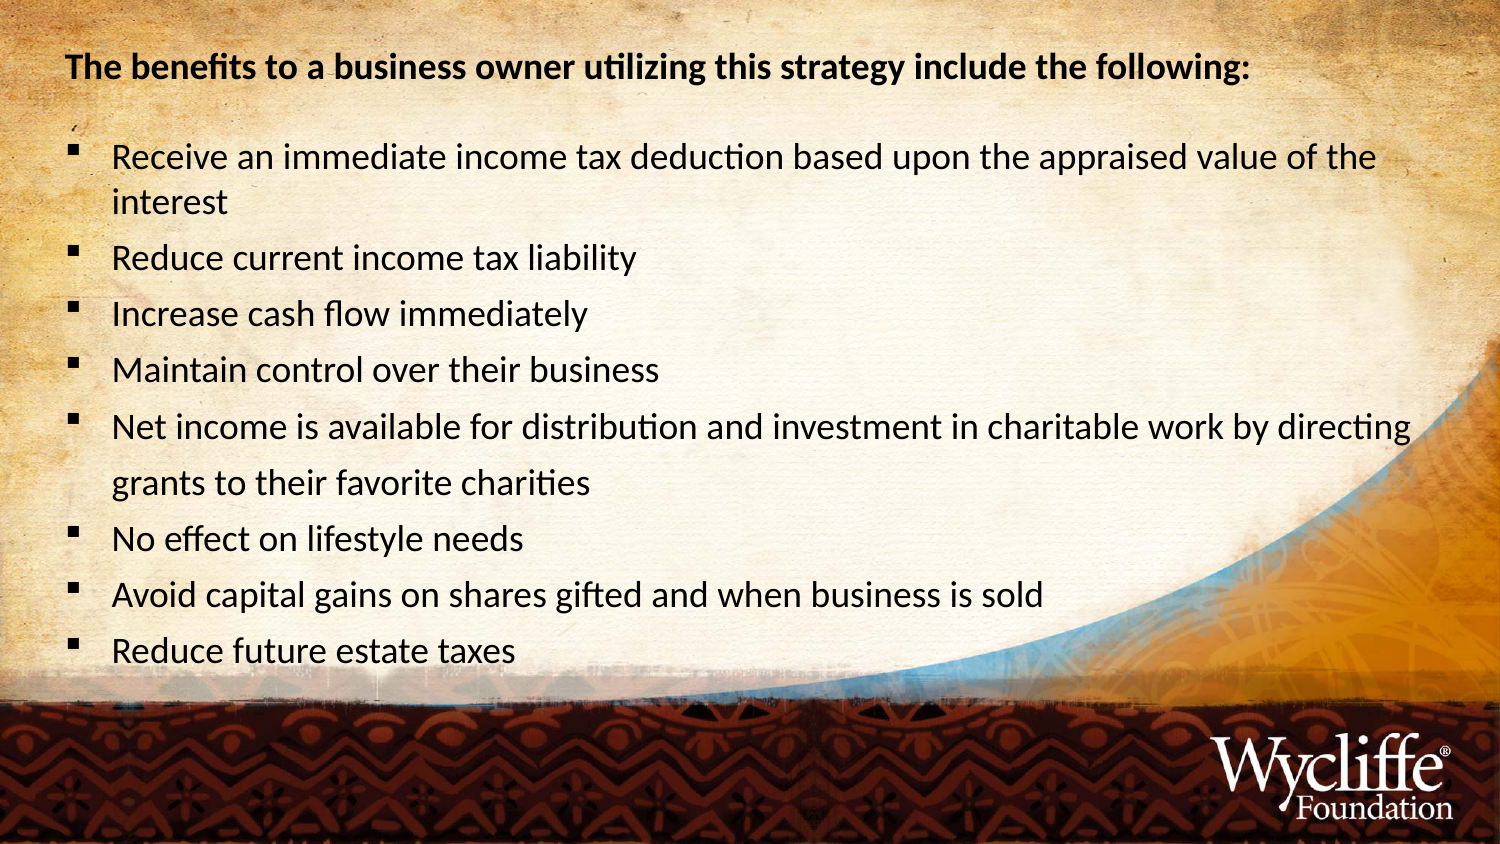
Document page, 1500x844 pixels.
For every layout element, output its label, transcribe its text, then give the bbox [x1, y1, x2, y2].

picture [0, 0, 1500, 844]
text_box The benefits to a business owner utilizing this strategy include the following: Receive an immediate income tax deduction based upon the appraised value of the interest Reduce current income tax liability Increase cash flow immediately Maintain control over their business Net income is available for distribution and investment in charitable work by directing grants to their favorite charities No effect on lifestyle needs Avoid capital gains on shares gifted and when business is sold Reduce future estate taxes [50, 34, 1450, 679]
